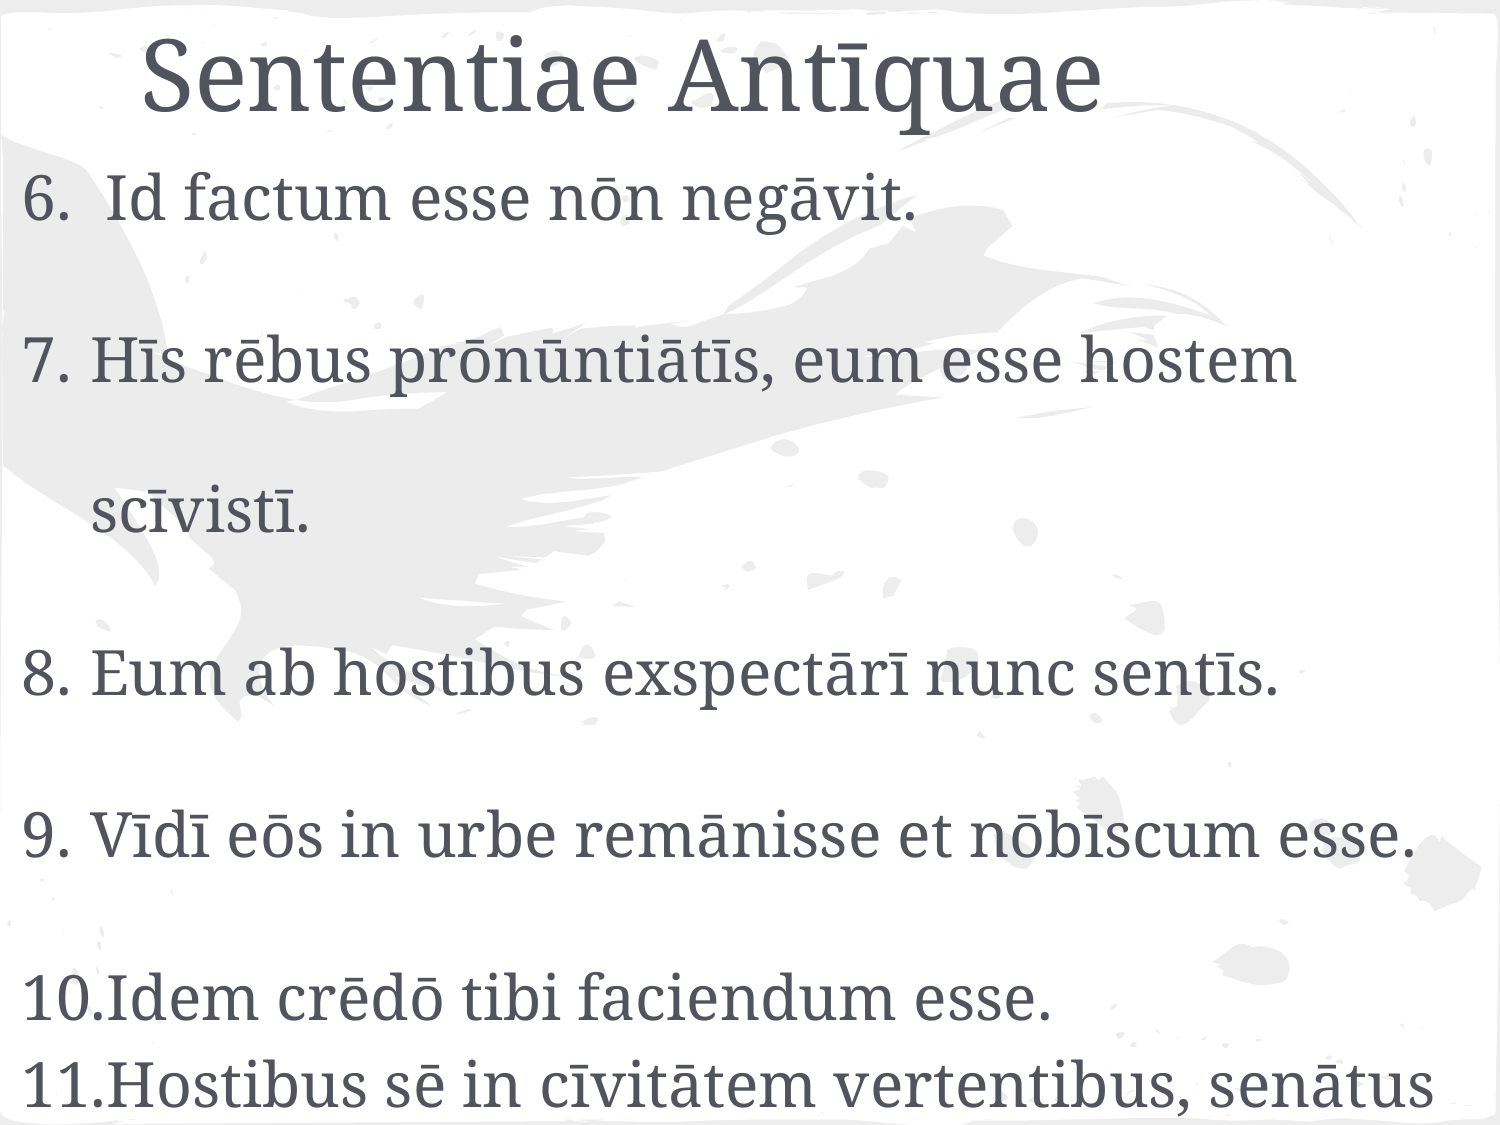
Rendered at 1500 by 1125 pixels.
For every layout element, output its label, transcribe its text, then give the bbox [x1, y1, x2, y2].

title Sententiae Antīquae [75, 0, 1425, 68]
list Id factum esse nōn negāvit. Hīs rēbus prōnūntiātīs, eum esse hostem scīvistī. Eum ab hostibus exspectārī nunc sentīs. Vīdī eōs in urbe remānisse et nōbīscum esse. Idem crēdō tibi faciendum esse. Hostibus sē in cīvitātem vertentibus, senātus Cincinnāto nūntiāvit eum factum esse dictātōrem. [0, 68, 1500, 1047]
